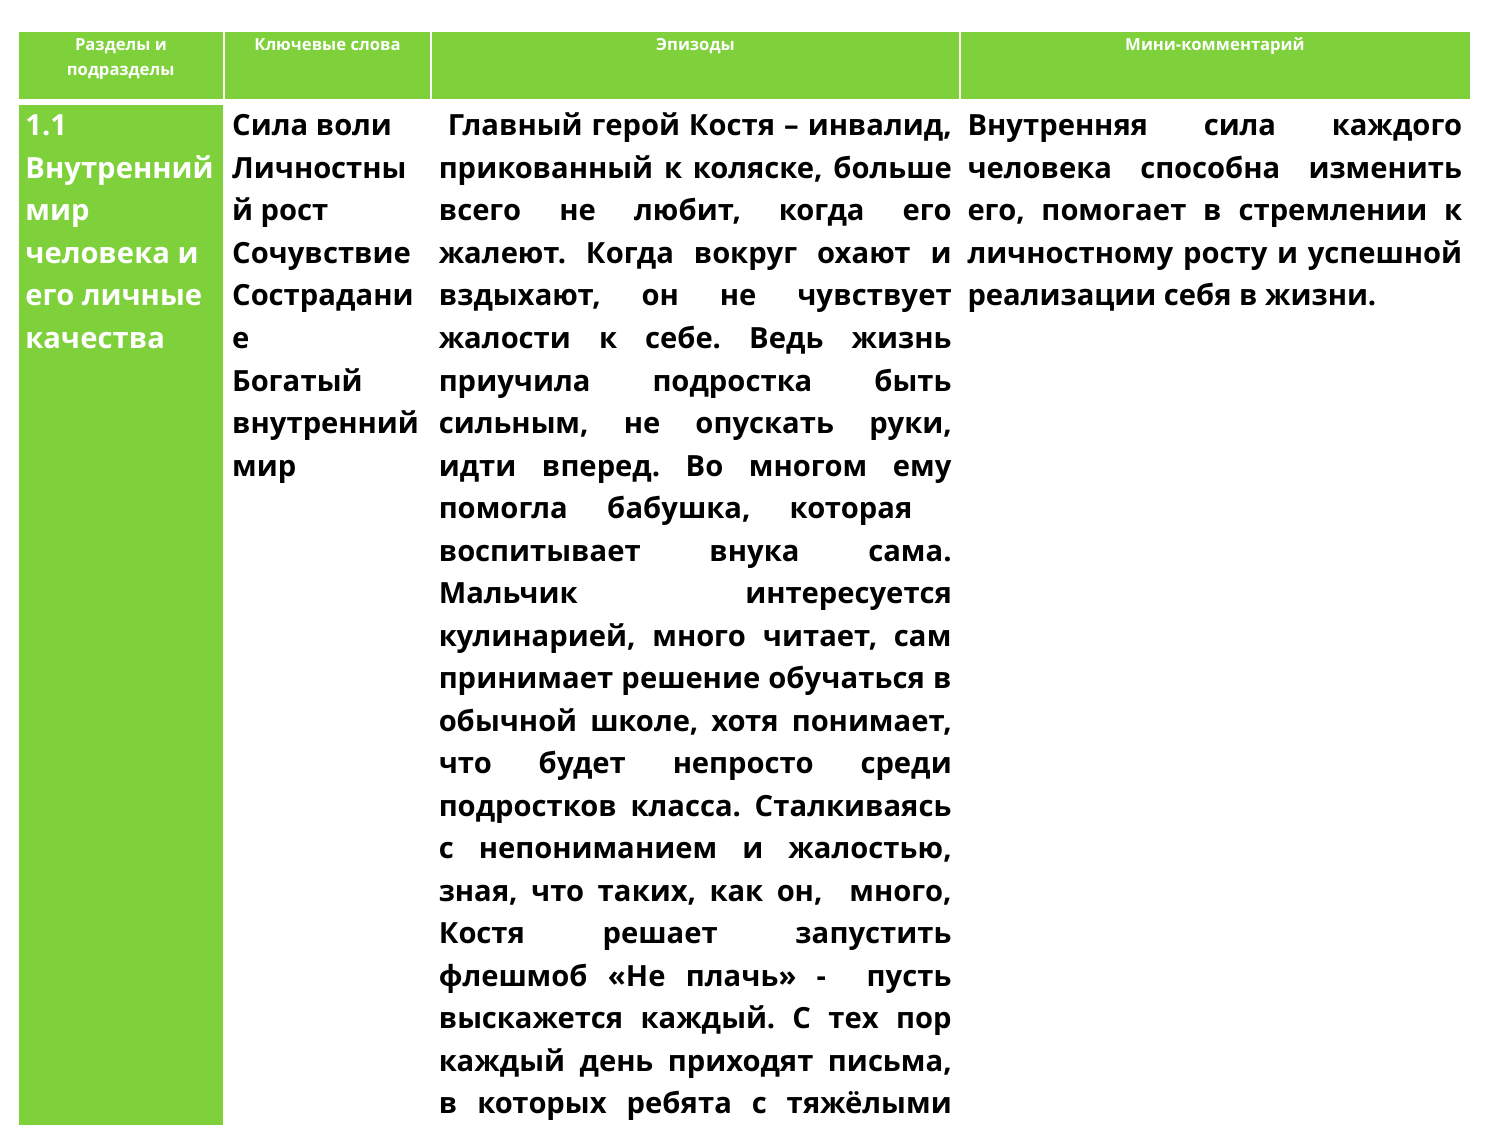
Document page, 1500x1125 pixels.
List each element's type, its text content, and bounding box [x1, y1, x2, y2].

table_header Разделы и подразделы [19, 32, 223, 99]
table_header Эпизоды [432, 32, 959, 99]
table_cell Сила воли Личностный рост Сочувствие Сострадание Богатый внутренний мир [225, 105, 430, 1125]
table_cell Главный герой Костя – инвалид, прикованный к коляске, больше всего не любит, когда его жалеют. Когда вокруг охают и вздыхают, он не чувствует жалости к себе. Ведь жизнь приучила подростка быть сильным, не опускать руки, идти вперед. Во многом ему помогла бабушка, которая воспитывает внука сама. Мальчик интересуется кулинарией, много читает, сам принимает решение обучаться в обычной школе, хотя понимает, что будет непросто среди подростков класса. Сталкиваясь с непониманием и жалостью, зная, что таких, как он, много, Костя решает запустить флешмоб «Не плачь» - пусть выскажется каждый. С тех пор каждый день приходят письма, в которых ребята с тяжёлыми заболеваниями рассказывают о своих недугах, а также об отношениях с родителями и сверстниками. Он отвечает каждому - ведь детям-инвалидам не хватает общения, порой не с кем поделиться своей болью. [432, 105, 959, 1125]
table_header Ключевые слова [225, 32, 430, 99]
table_header Мини-комментарий [961, 32, 1470, 99]
table_cell Внутренняя сила каждого человека способна изменить его, помогает в стремлении к личностному росту и успешной реализации себя в жизни. [961, 105, 1470, 1125]
table_cell 1.1 Внутренний мир человека и его личные качества [19, 105, 223, 1125]
